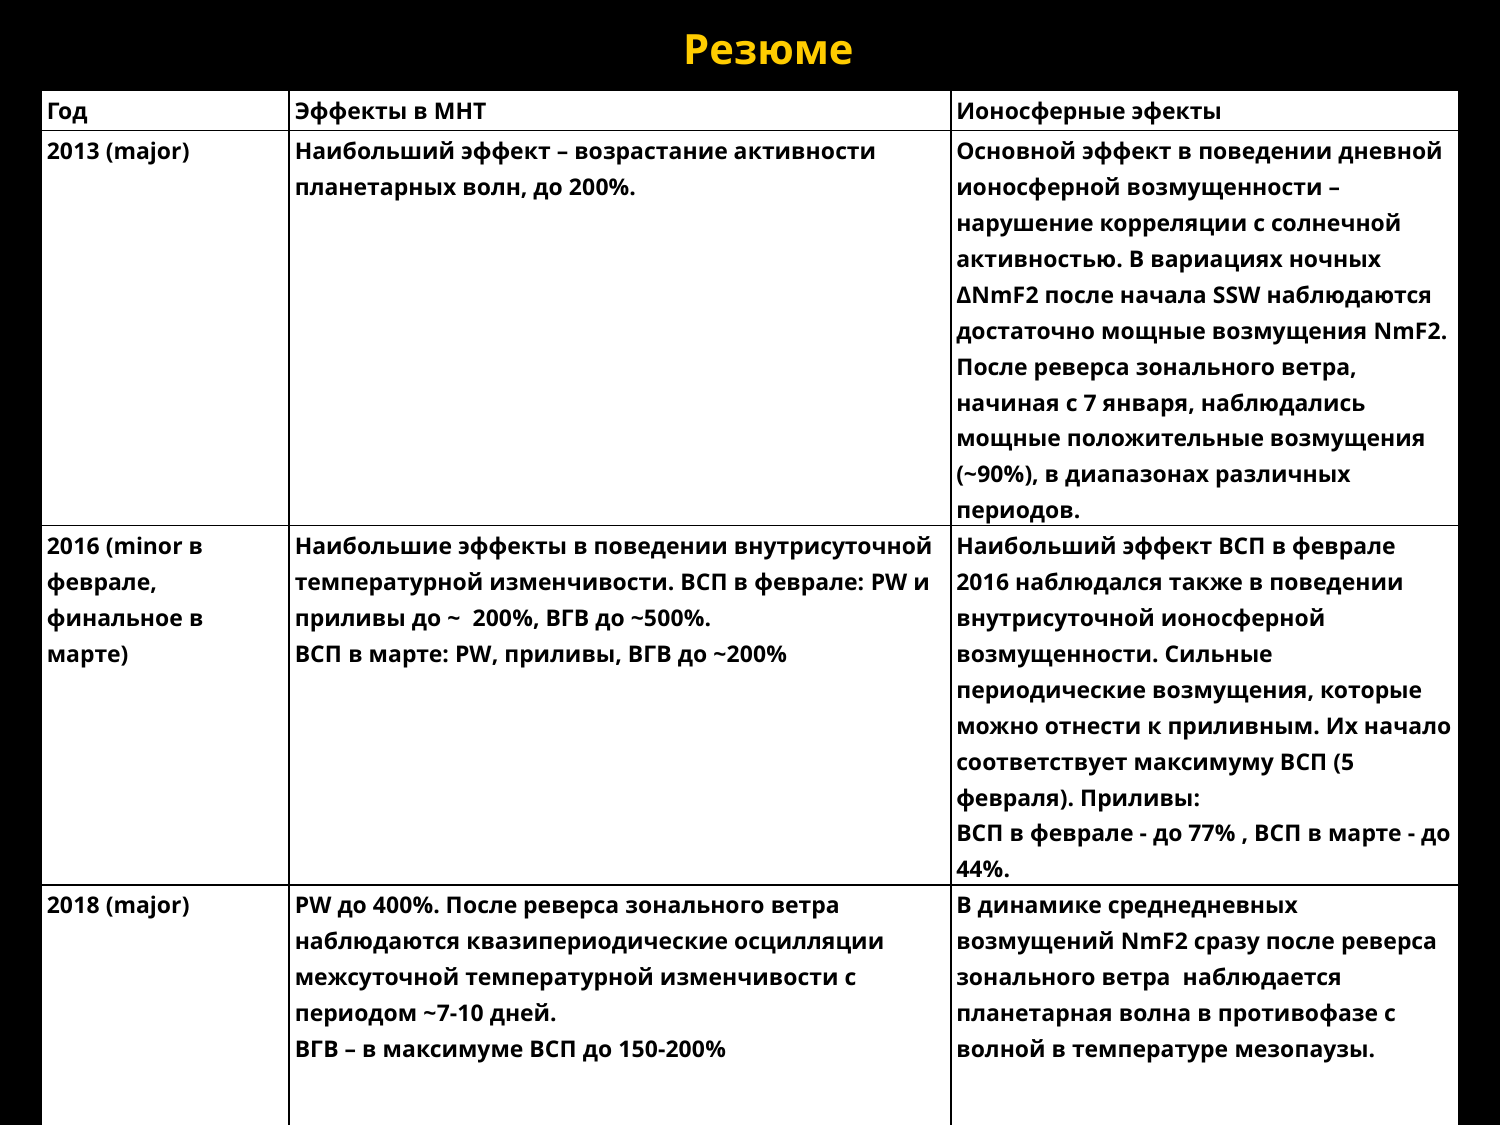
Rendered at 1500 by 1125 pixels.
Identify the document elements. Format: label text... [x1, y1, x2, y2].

table_cell В динамике среднедневных возмущений NmF2 сразу после реверса зонального ветра наблюдается планетарная волна в противофазе с волной в температуре мезопаузы. [952, 886, 1458, 1125]
table_cell Основной эффект в поведении дневной ионосферной возмущенности – нарушение корреляции с солнечной активностью. В вариациях ночных ΔNmF2 после начала SSW наблюдаются достаточно мощные возмущения NmF2. После реверса зонального ветра, начиная с 7 января, наблюдались мощные положительные возмущения (~90%), в диапазонах различных периодов. [952, 131, 1458, 525]
table_cell 2013 (major) [42, 131, 288, 525]
title Резюме [112, 5, 1425, 89]
table_cell Наибольший эффект – возрастание активности планетарных волн, до 200%. [290, 131, 950, 525]
table_cell 2016 (minor в феврале, финальное в марте) [42, 526, 288, 884]
table_header Год [42, 91, 288, 130]
table_cell Наибольший эффект ВСП в феврале 2016 наблюдался также в поведении внутрисуточной ионосферной возмущенности. Сильные периодические возмущения, которые можно отнести к приливным. Их начало соответствует максимуму ВСП (5 февраля). Приливы: ВСП в феврале - до 77% , ВСП в марте - до 44%. [952, 526, 1458, 884]
table_header Эффекты в МНТ [290, 91, 950, 130]
table_header Ионосферные эфекты [952, 91, 1458, 130]
table_cell PW до 400%. После реверса зонального ветра наблюдаются квазипериодические осцилляции межсуточной температурной изменчивости с периодом ~7-10 дней. ВГВ – в максимуме ВСП до 150-200% [290, 886, 950, 1125]
table_cell 2018 (major) [42, 886, 288, 1125]
table_cell Наибольшие эффекты в поведении внутрисуточной температурной изменчивости. ВСП в феврале: PW и приливы до ~ 200%, ВГВ до ~500%. ВСП в марте: PW, приливы, ВГВ до ~200% [290, 526, 950, 884]
